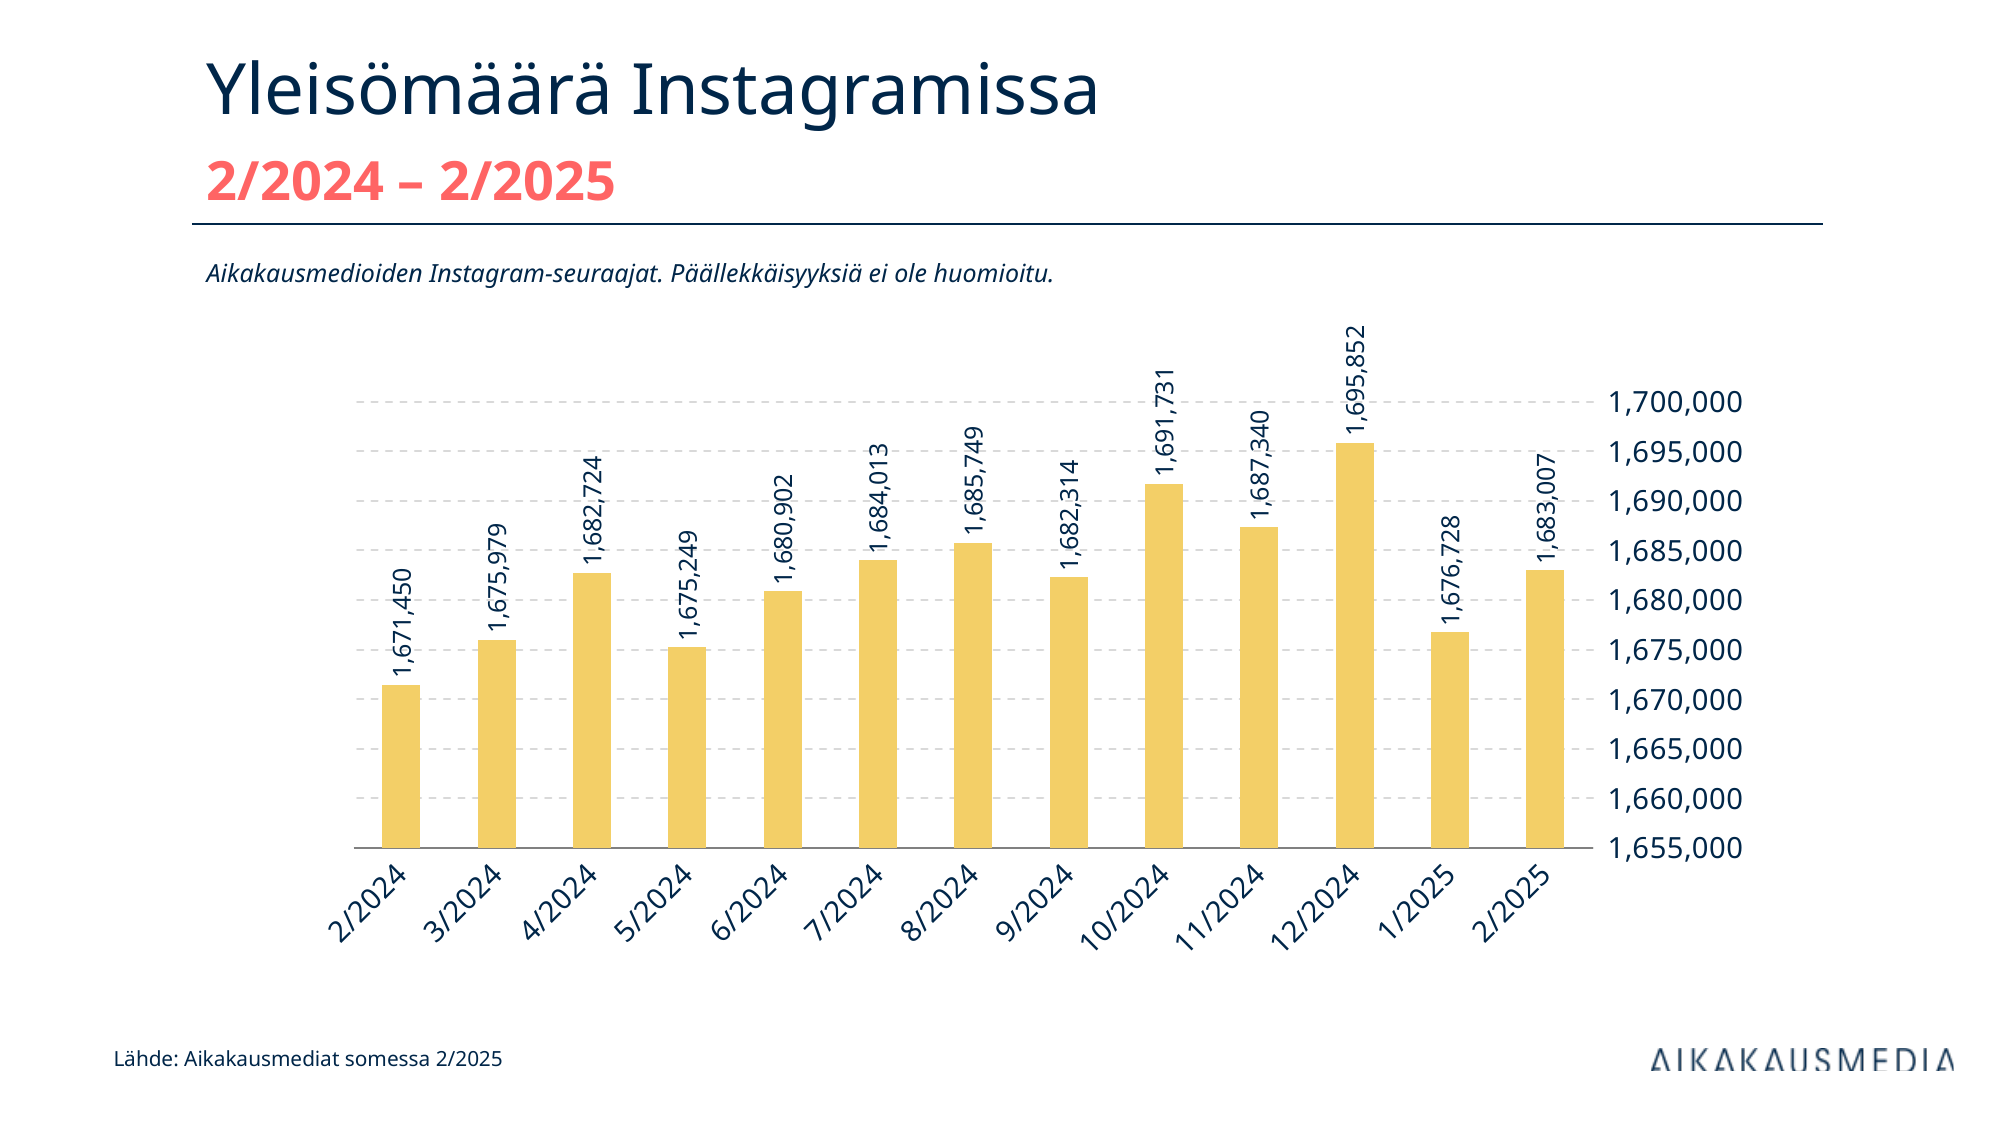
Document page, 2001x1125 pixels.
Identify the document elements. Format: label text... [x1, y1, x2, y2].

chart [116, 307, 1842, 1016]
title Yleisömäärä Instagramissa 2/2024 – 2/2025 [191, 37, 1863, 221]
text_box Aikakausmedioiden Instagram-seuraajat. Päällekkäisyyksiä ei ole huomioitu. [191, 250, 1842, 295]
